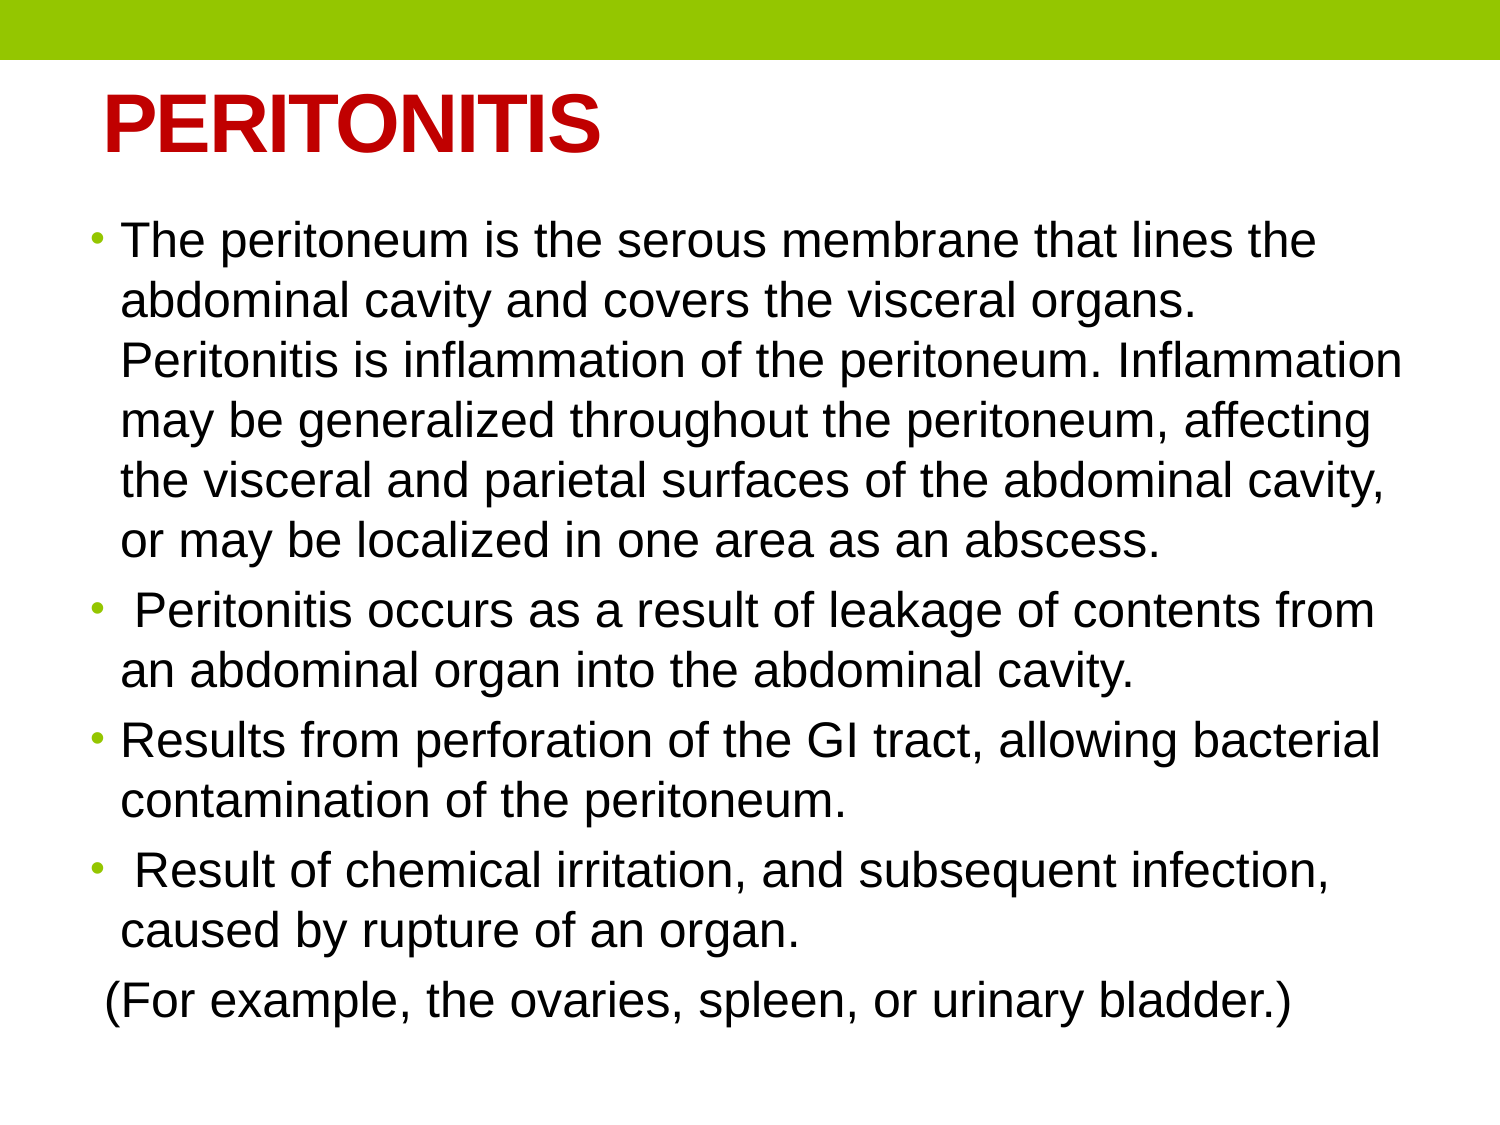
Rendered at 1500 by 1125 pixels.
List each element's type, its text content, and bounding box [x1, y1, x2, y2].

title PERITONITIS [87, 37, 1438, 200]
list The peritoneum is the serous membrane that lines the abdominal cavity and covers the visceral organs. Peritonitis is inflammation of the peritoneum. Inflammation may be generalized throughout the peritoneum, affecting the visceral and parietal surfaces of the abdominal cavity, or may be localized in one area as an abscess. Peritonitis occurs as a result of leakage of contents from an abdominal organ into the abdominal cavity. Results from perforation of the GI tract, allowing bacterial contamination of the peritoneum. Result of chemical irritation, and subsequent infection, caused by rupture of an organ. (For example, the ovaries, spleen, or urinary bladder.) [75, 200, 1425, 1063]
